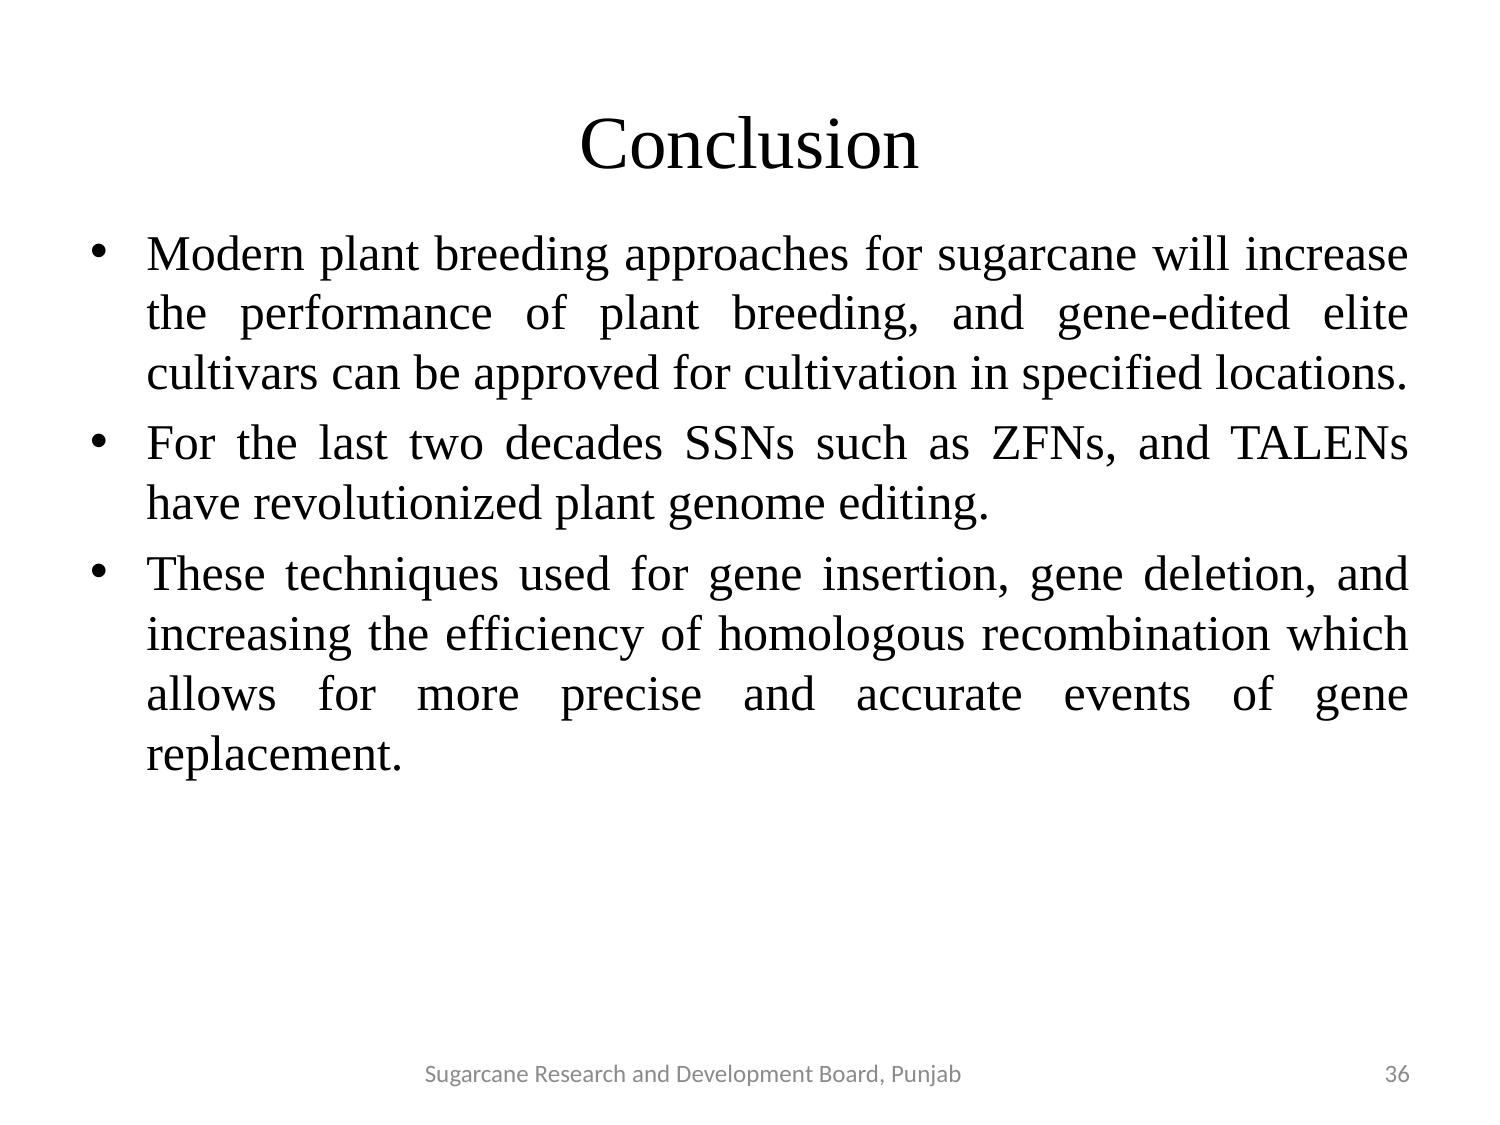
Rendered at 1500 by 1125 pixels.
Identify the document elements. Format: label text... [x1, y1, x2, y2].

list Modern plant breeding approaches for sugarcane will increase the performance of plant breeding, and gene-edited elite cultivars can be approved for cultivation in specified locations. For the last two decades SSNs such as ZFNs, and TALENs have revolutionized plant genome editing. These techniques used for gene insertion, gene deletion, and increasing the efficiency of homologous recombination which allows for more precise and accurate events of gene replacement. [75, 212, 1425, 913]
title Conclusion [75, 45, 1425, 212]
footer Sugarcane Research and Development Board, Punjab [399, 1042, 988, 1103]
slide_number 36 [1074, 1042, 1425, 1103]
